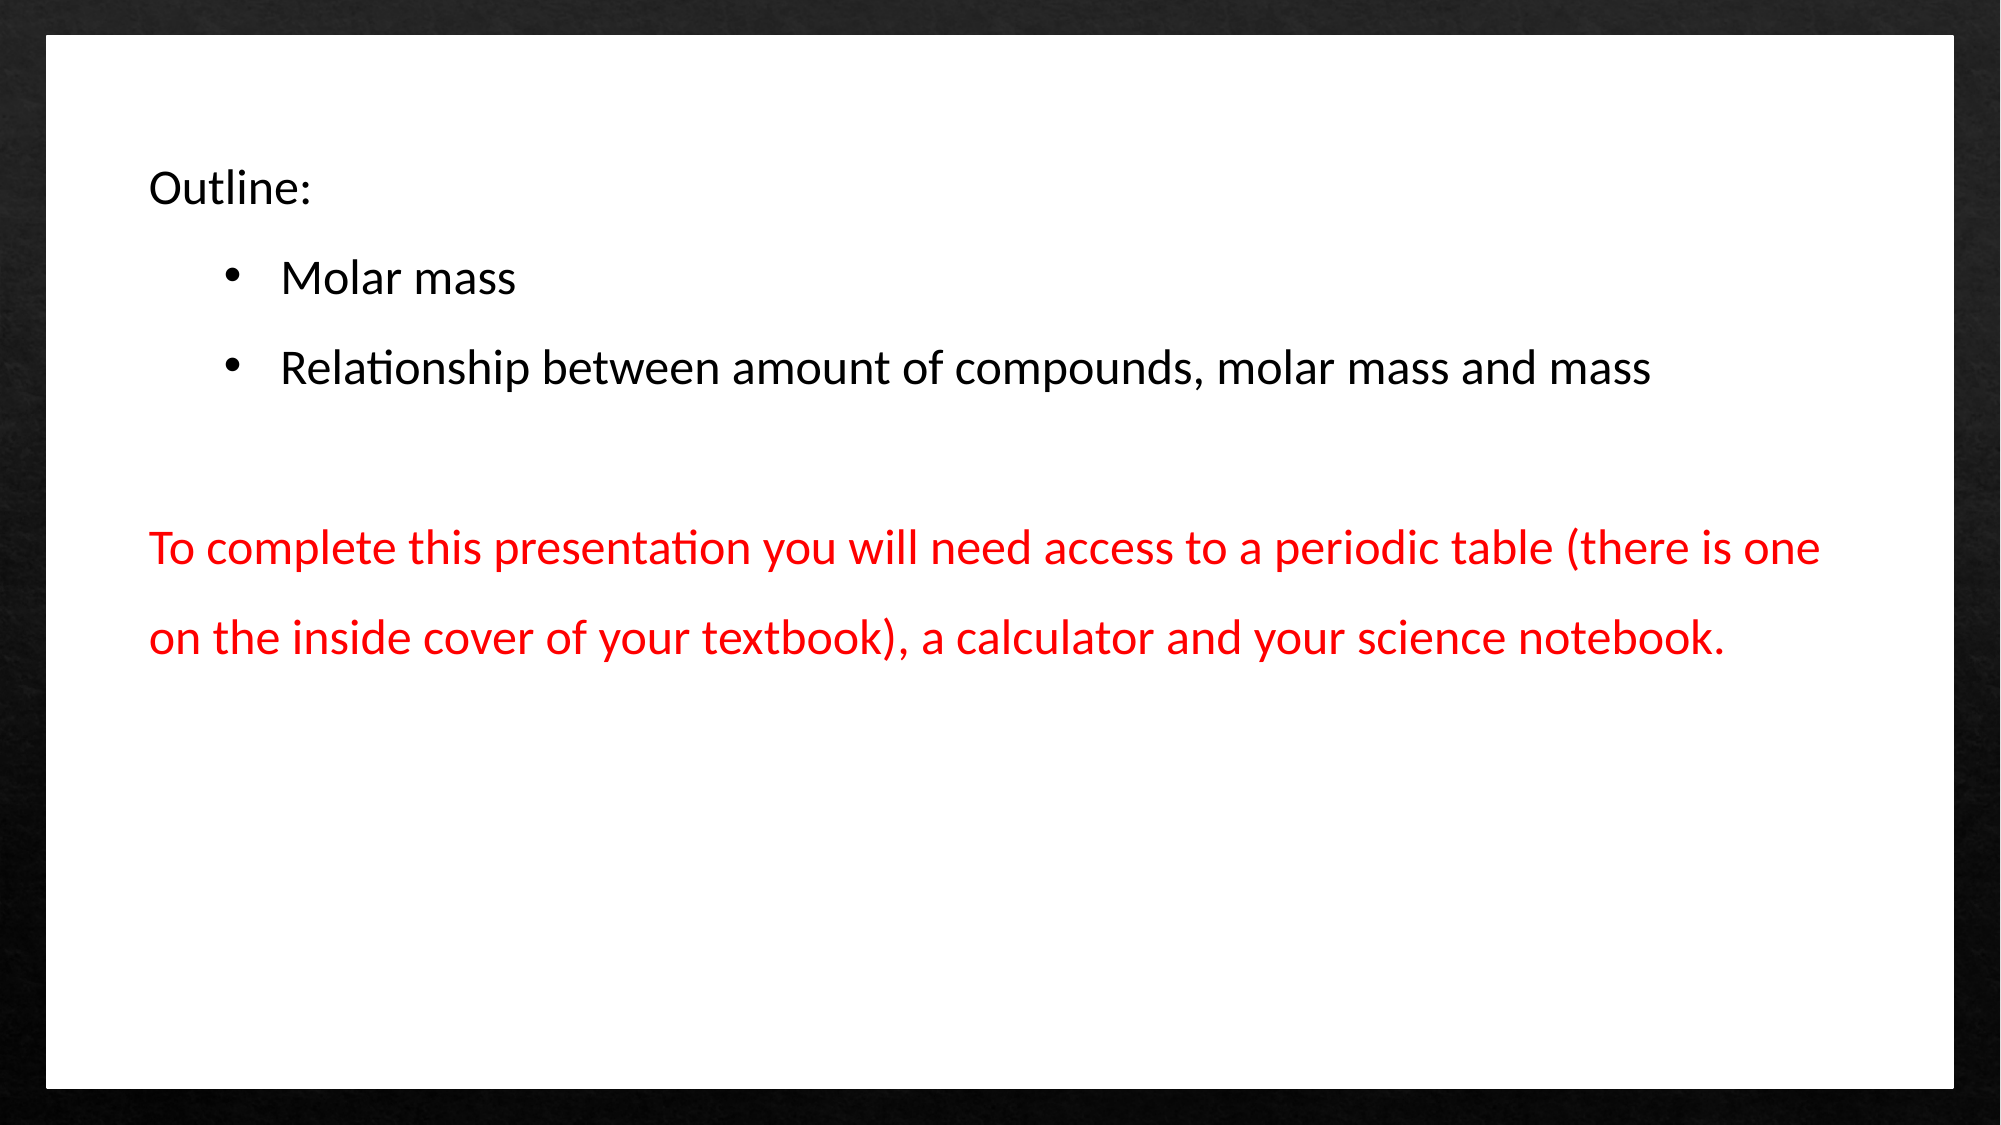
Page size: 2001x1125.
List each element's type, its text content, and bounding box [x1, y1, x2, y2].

text_box [46, 35, 1954, 1089]
text_box Outline: Molar mass Relationship between amount of compounds, molar mass and mass To complete this presentation you will need access to a periodic table (there is one on the inside cover of your textbook), a calculator and your science notebook. [134, 117, 1852, 762]
